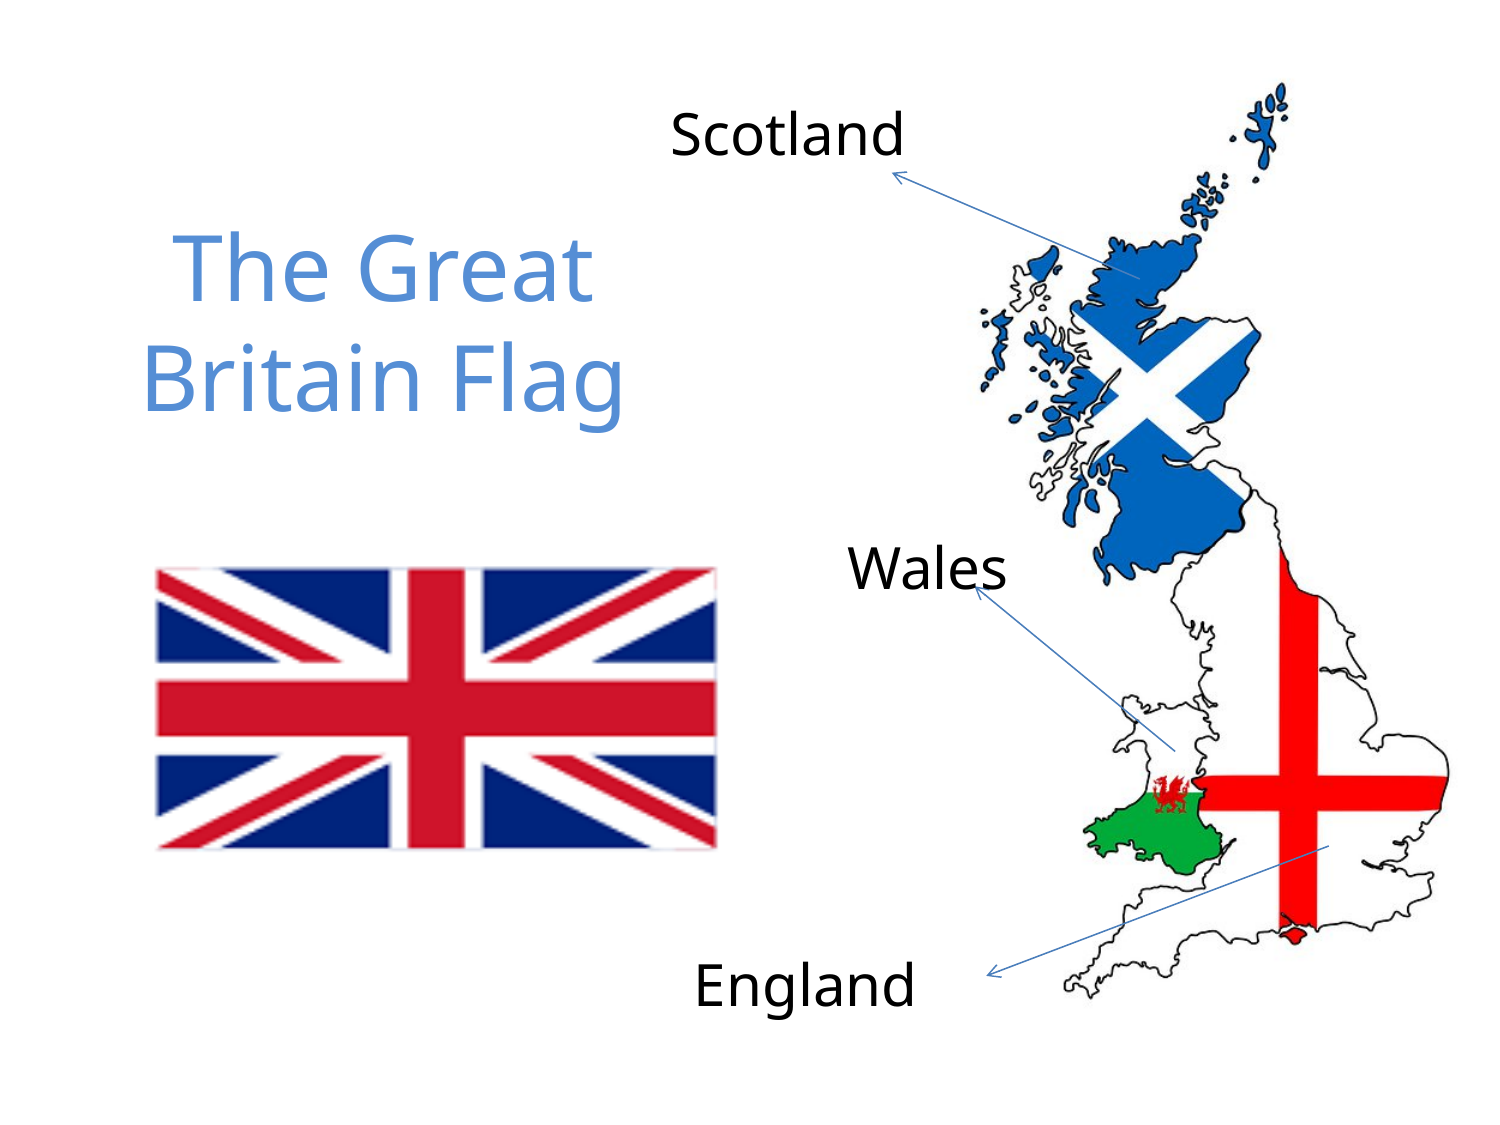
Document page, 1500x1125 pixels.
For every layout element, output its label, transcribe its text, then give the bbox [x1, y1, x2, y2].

text_box Wales [832, 523, 886, 609]
text_box Scotland [655, 90, 886, 175]
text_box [891, 172, 1140, 280]
text_box England [679, 940, 886, 1026]
text_box The Great Britain Flag [112, 202, 656, 437]
picture [891, 54, 1459, 1024]
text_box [985, 845, 1330, 977]
picture [111, 526, 774, 859]
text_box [974, 585, 1176, 752]
